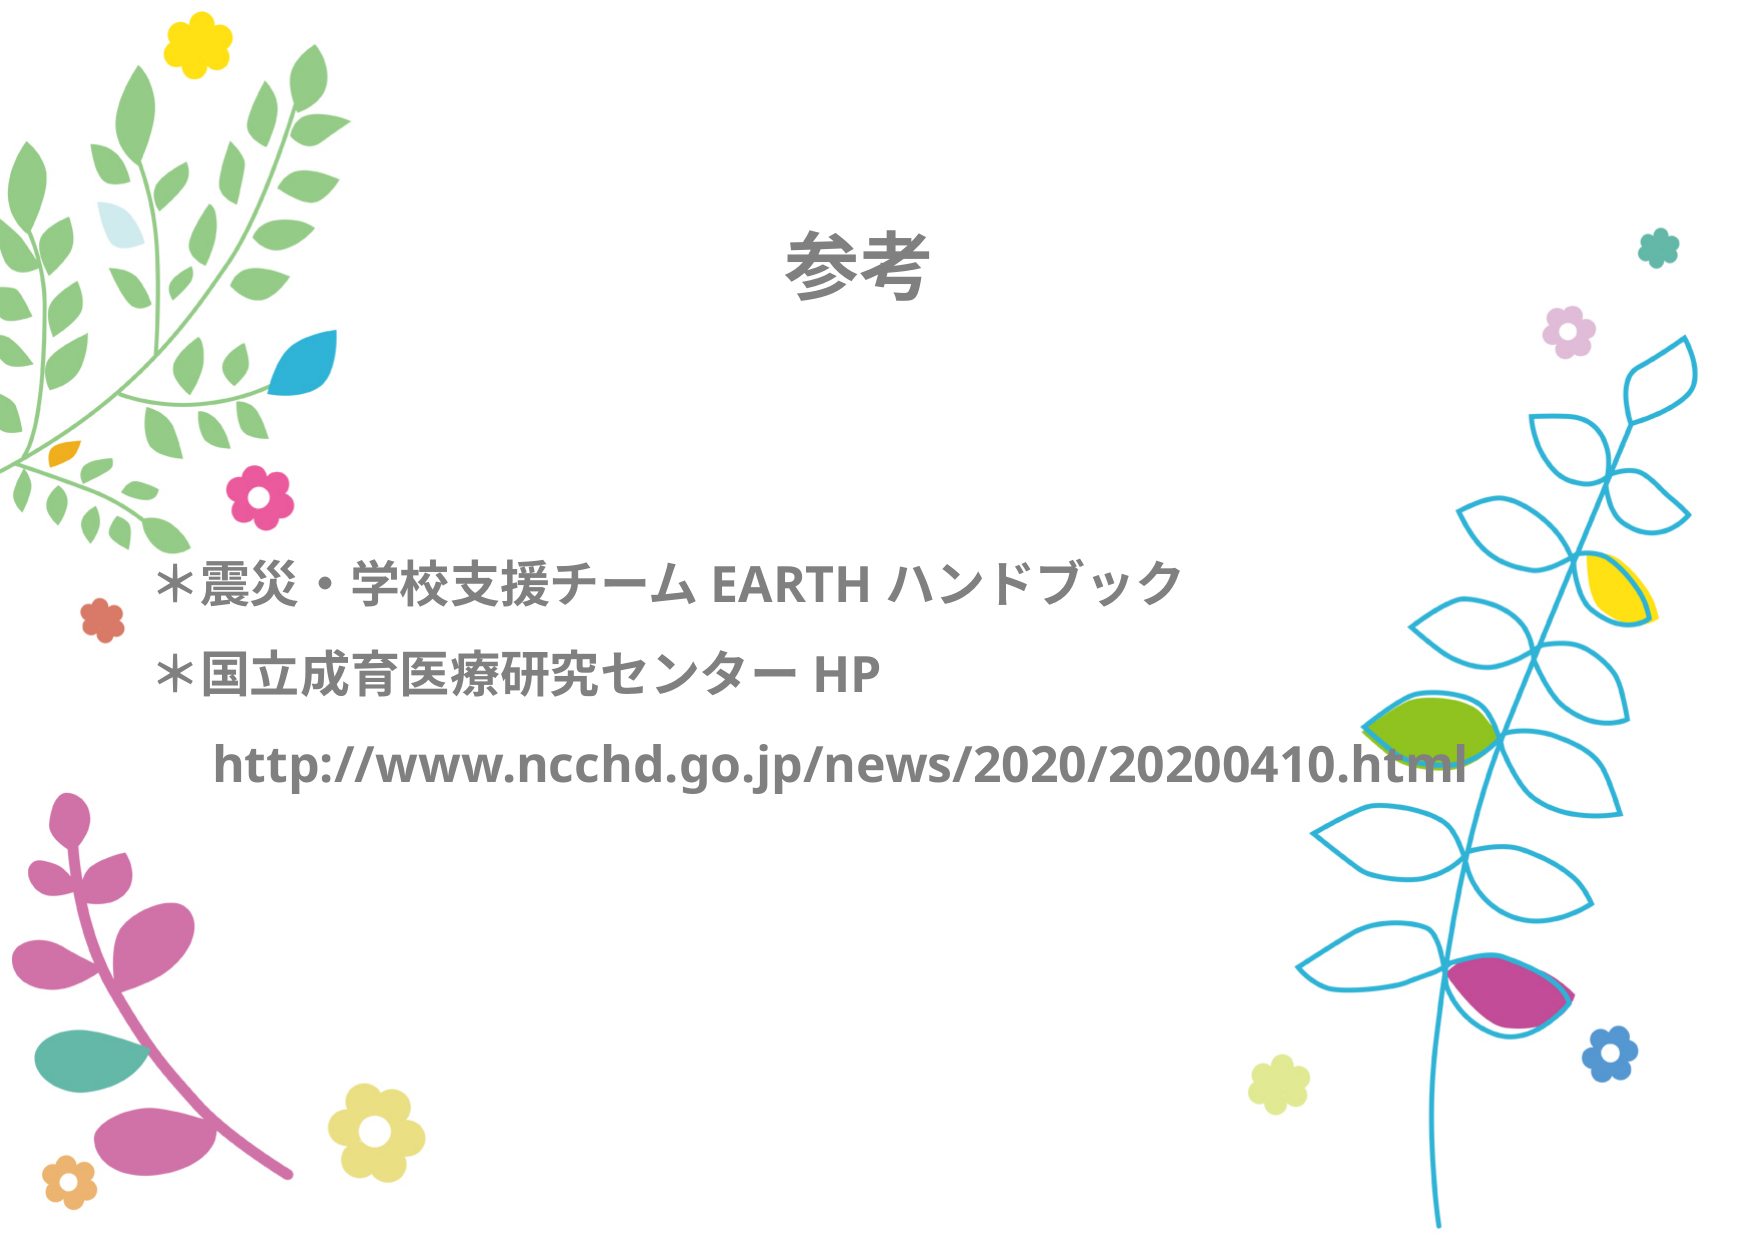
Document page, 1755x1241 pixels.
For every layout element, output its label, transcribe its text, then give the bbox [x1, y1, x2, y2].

title ＊震災・学校支援チームEARTHハンドブック ＊国立成育医療研究センターHP http://www.ncchd.go.jp/news/2020/20200410.html [132, 360, 1657, 1046]
text_box 参考 [410, 159, 1309, 325]
picture [0, 0, 1755, 1241]
